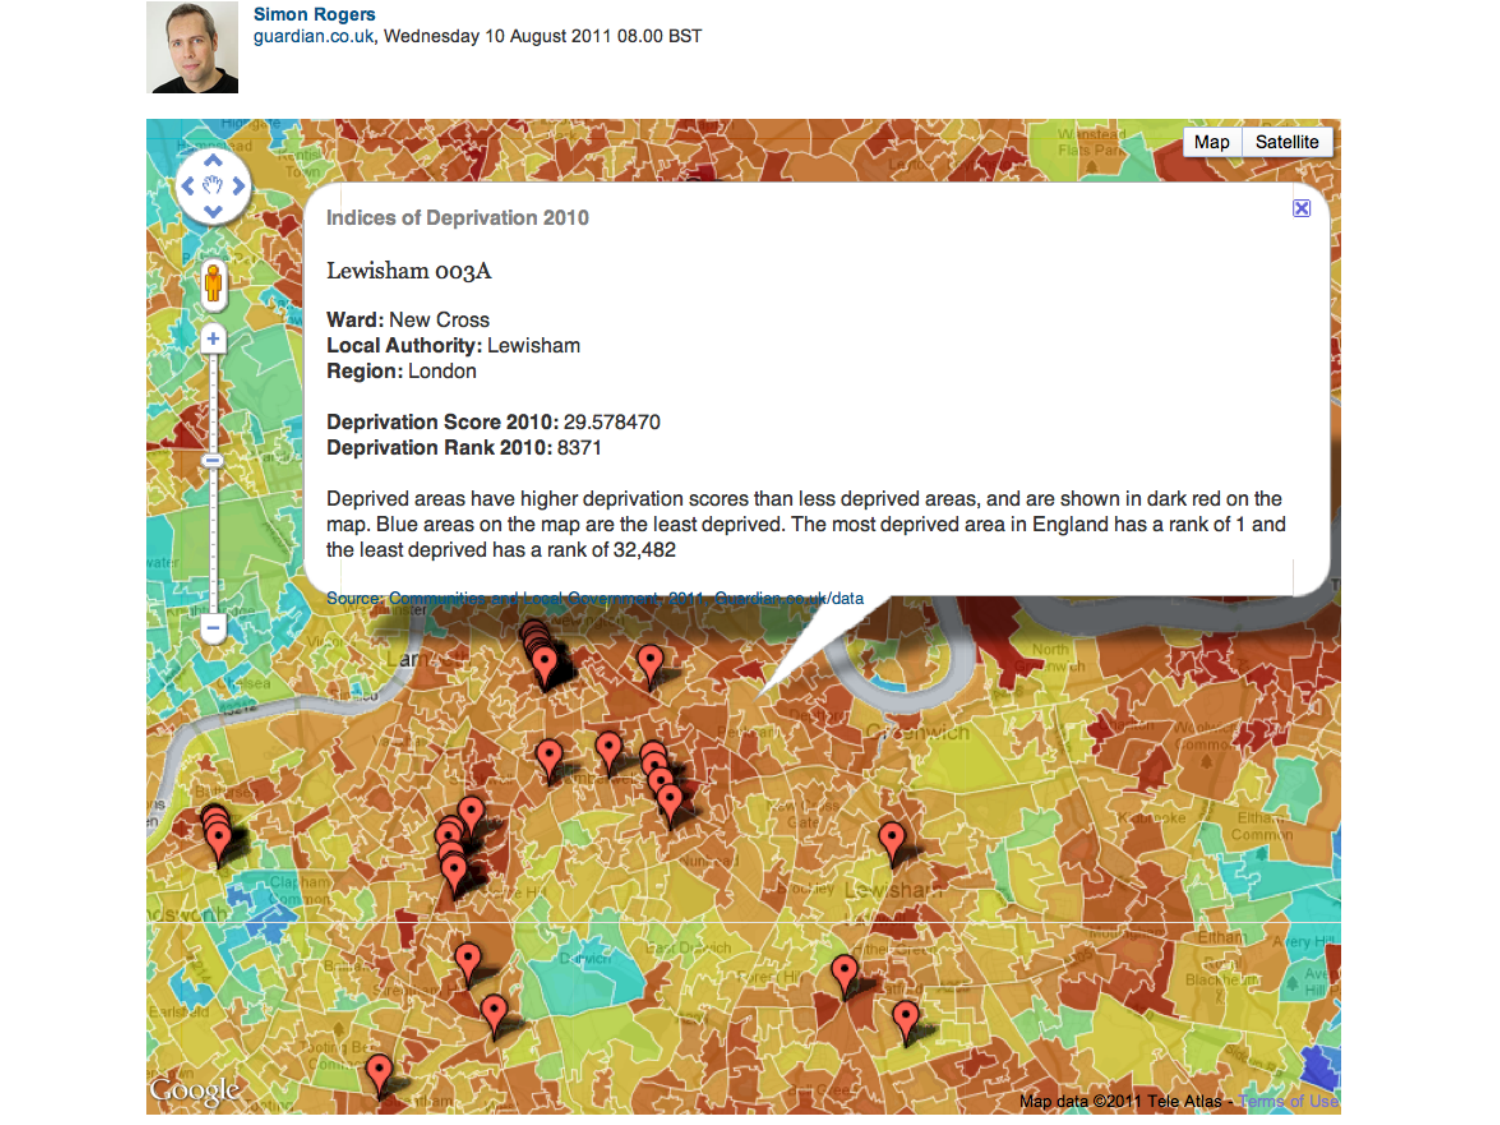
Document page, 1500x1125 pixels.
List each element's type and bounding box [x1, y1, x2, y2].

picture [135, 0, 1363, 1125]
